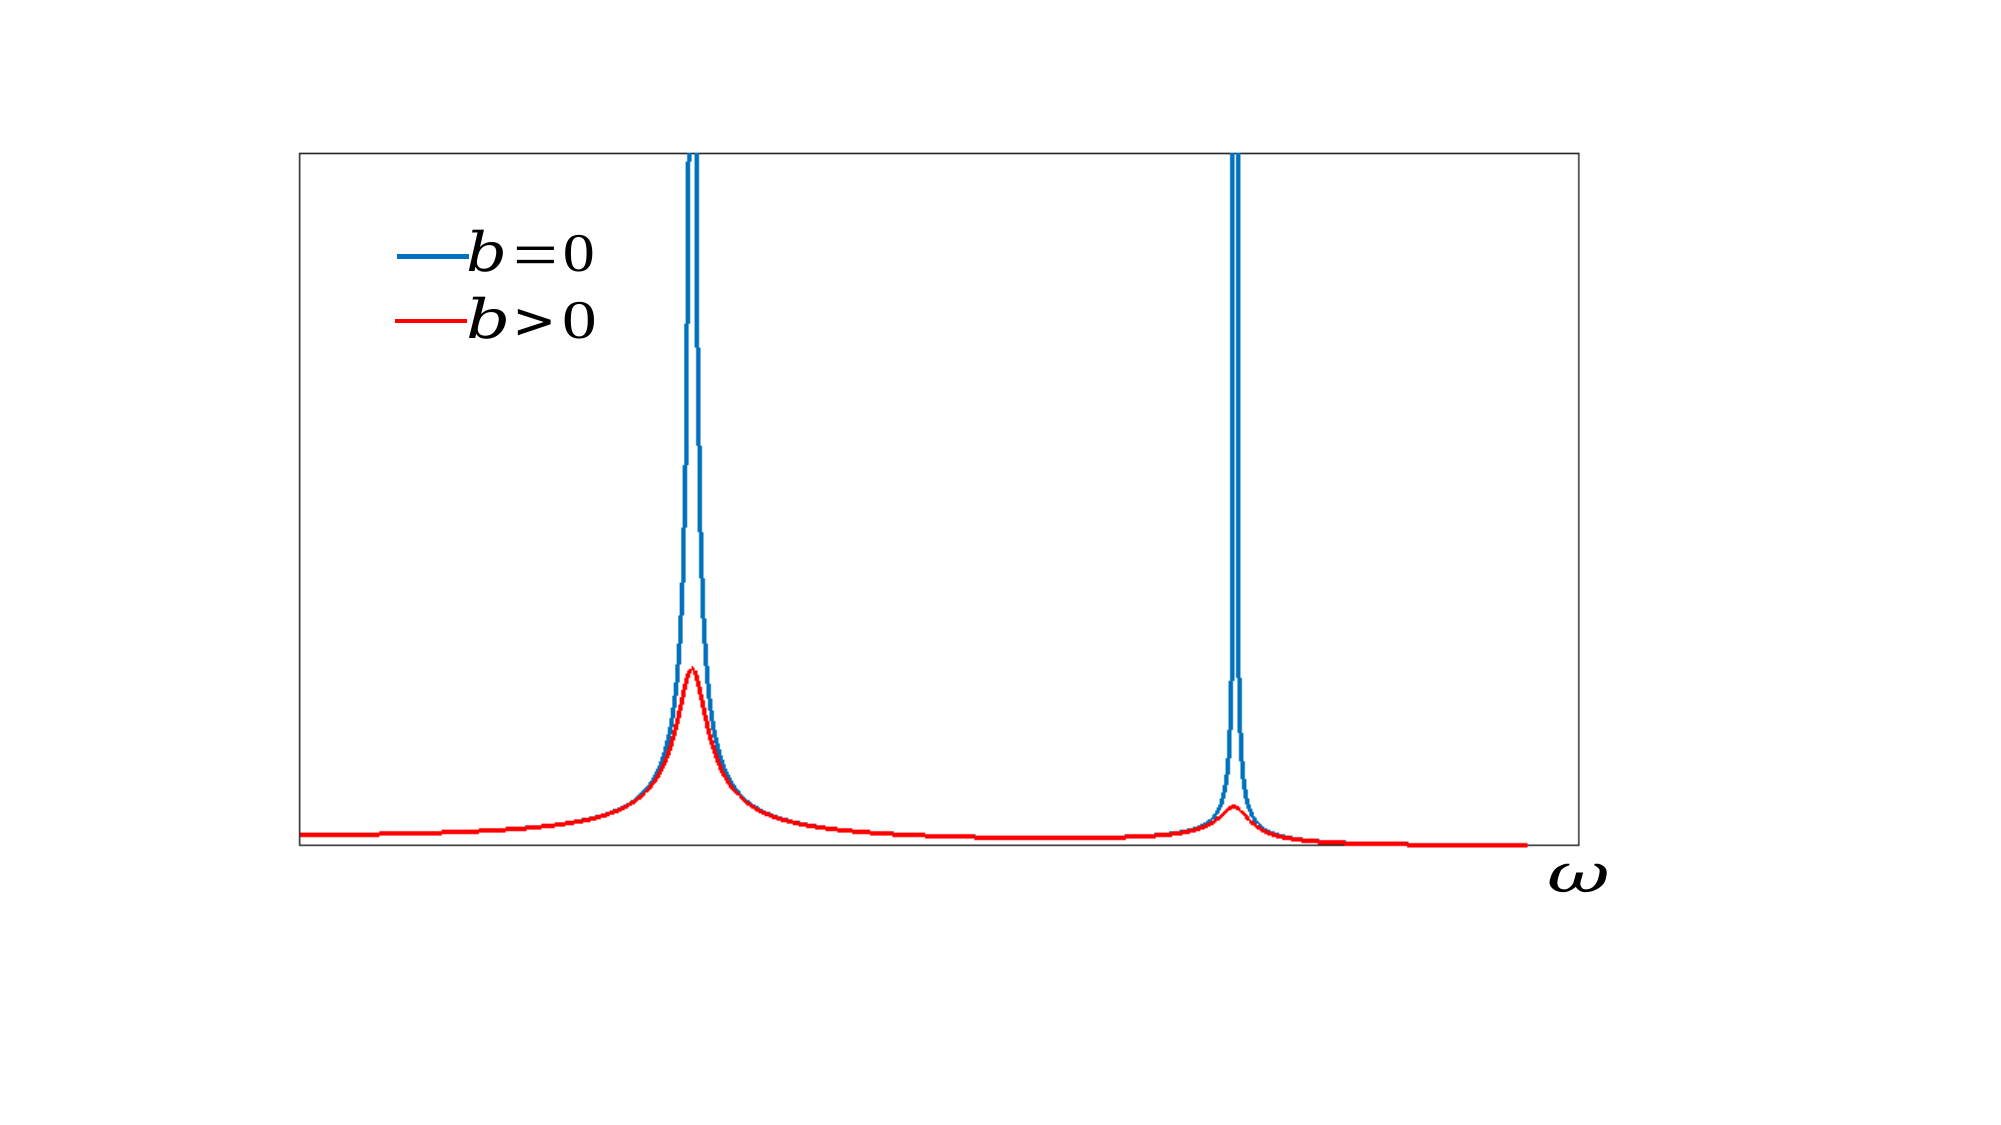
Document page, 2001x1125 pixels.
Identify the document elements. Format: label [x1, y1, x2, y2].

text_box [394, 223, 598, 352]
text_box [85, 89, 1736, 940]
